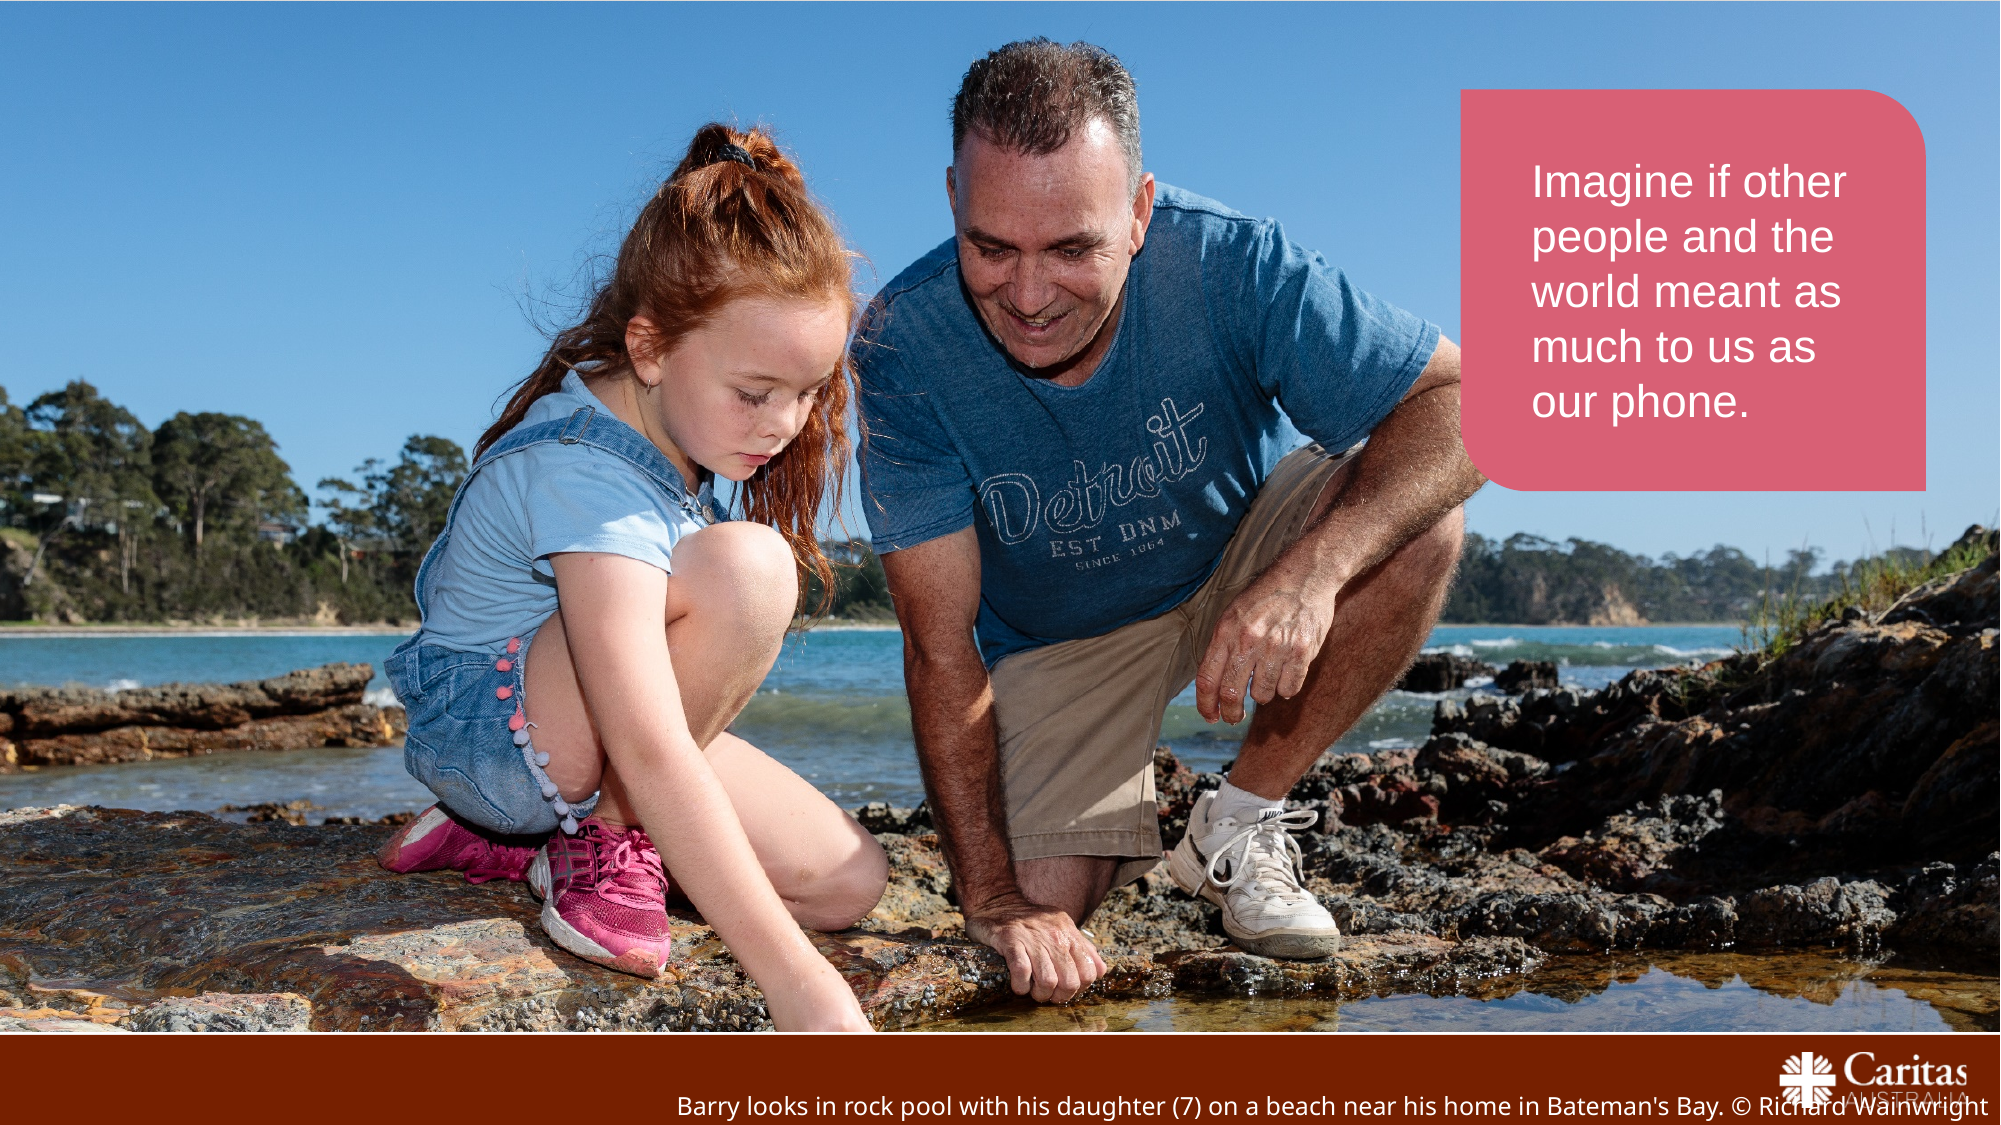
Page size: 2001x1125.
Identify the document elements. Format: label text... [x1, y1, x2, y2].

picture [0, 0, 2000, 1032]
text_box Barry looks in rock pool with his daughter (7) on a beach near his home in Bateman's Bay. © Richard Wainwright [661, 1083, 2000, 1125]
